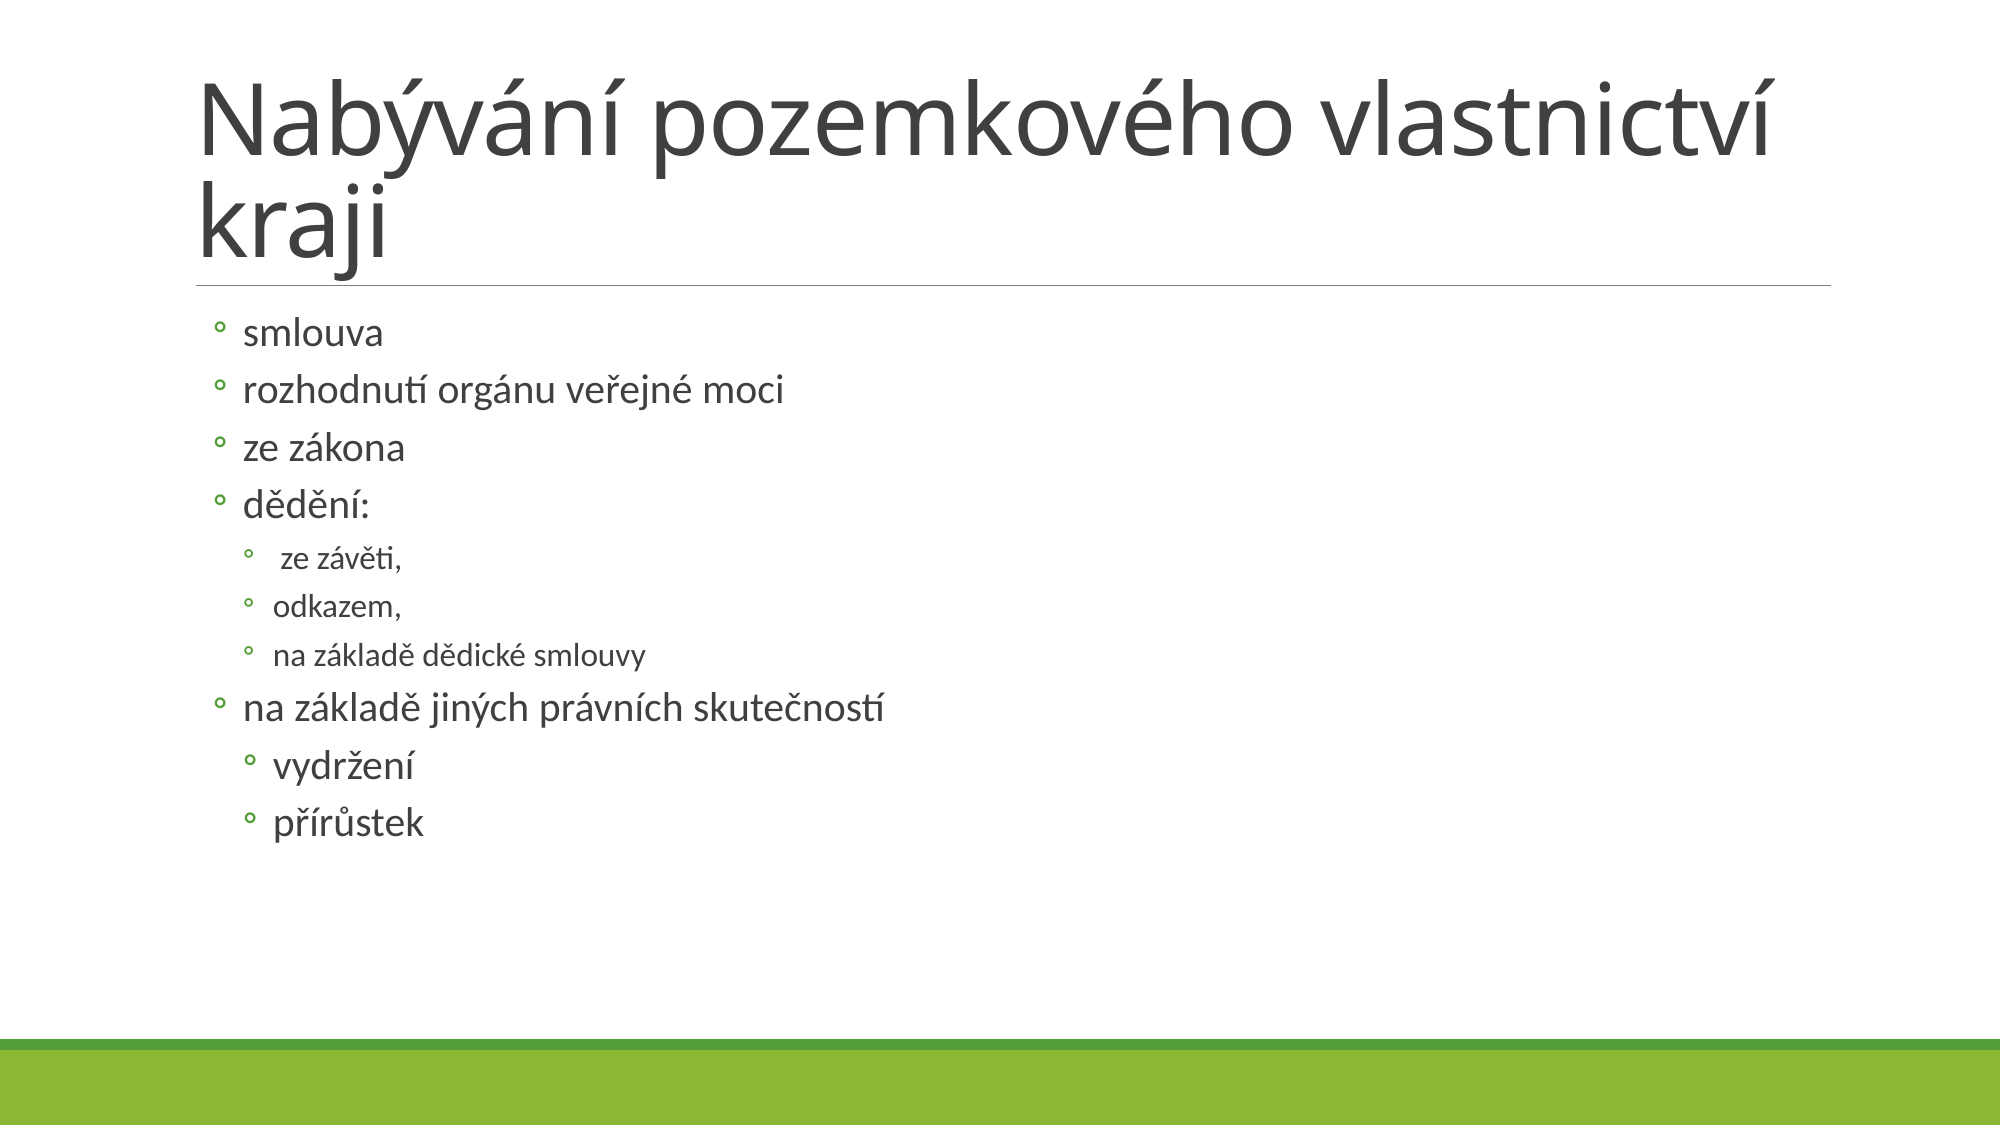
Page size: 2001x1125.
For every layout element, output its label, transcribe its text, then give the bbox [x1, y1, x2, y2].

list smlouva rozhodnutí orgánu veřejné moci ze zákona dědění: ze závěti, odkazem, na základě dědické smlouvy na základě jiných právních skutečností vydržení přírůstek [180, 302, 1830, 963]
title Nabývání pozemkového vlastnictví kraji [180, 47, 1830, 285]
